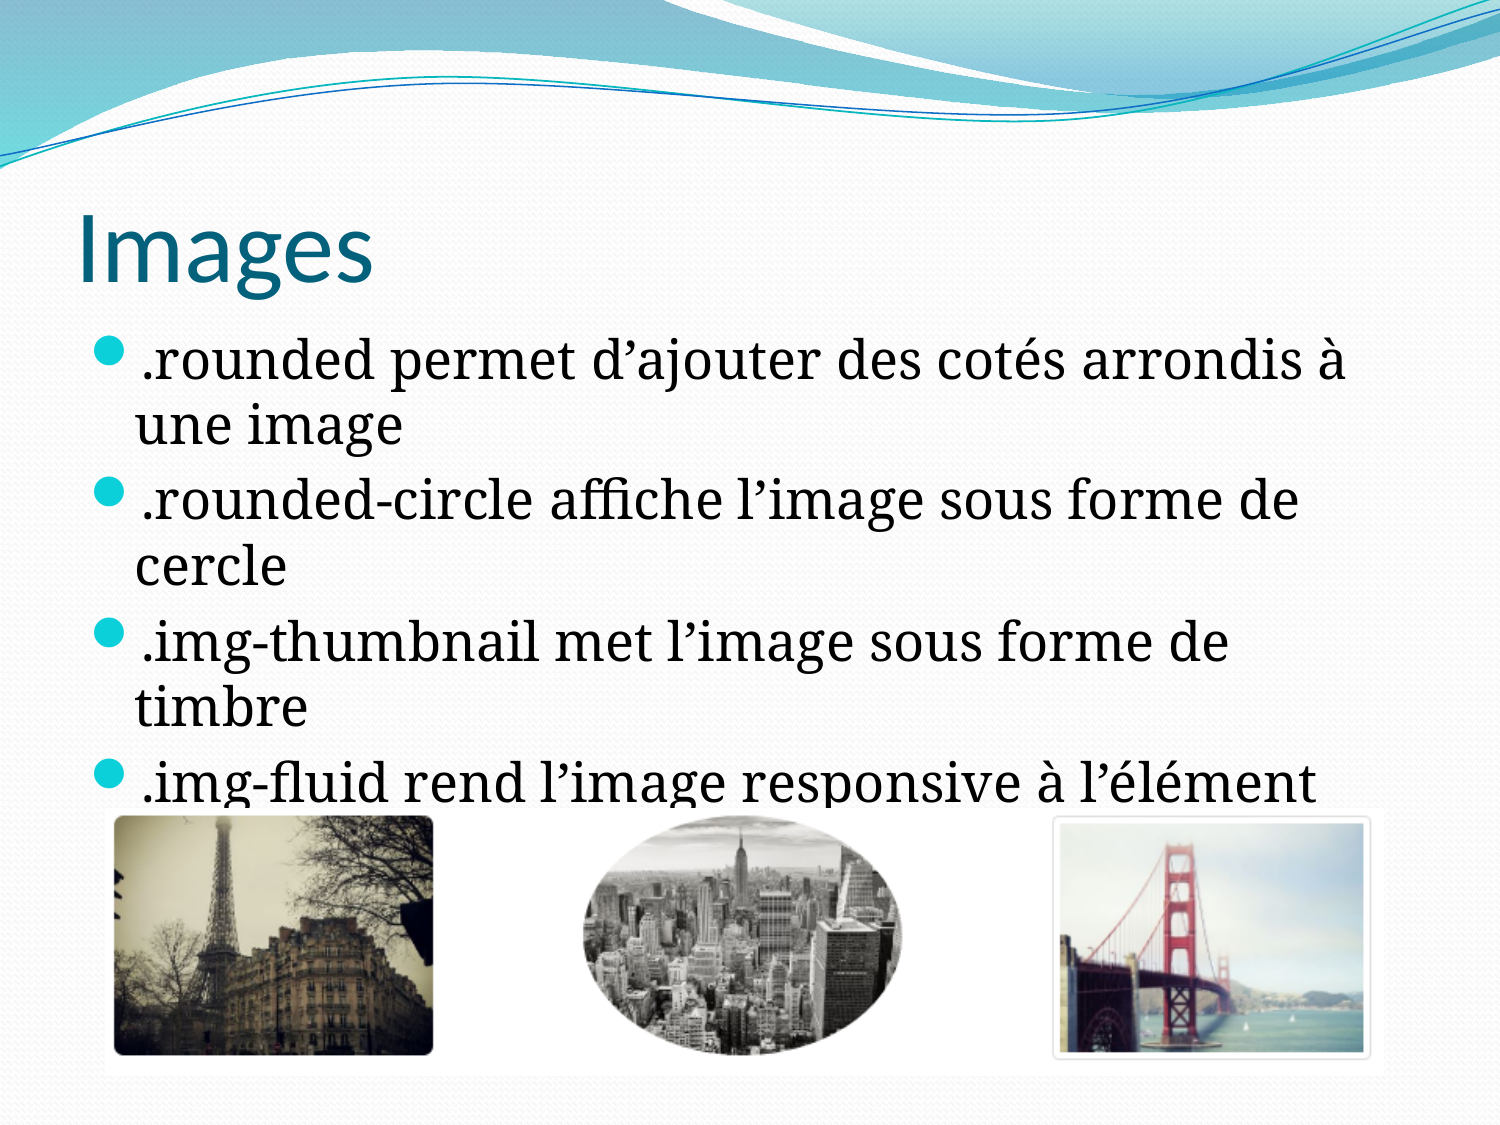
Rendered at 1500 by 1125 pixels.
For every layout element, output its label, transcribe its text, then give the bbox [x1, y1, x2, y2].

picture [105, 808, 1384, 1076]
list .rounded permet d’ajouter des cotés arrondis à une image .rounded-circle affiche l’image sous forme de cercle .img-thumbnail met l’image sous forme de timbre .img-fluid rend l’image responsive à l’élément parent [75, 317, 1425, 1038]
title Images [75, 115, 1425, 303]
